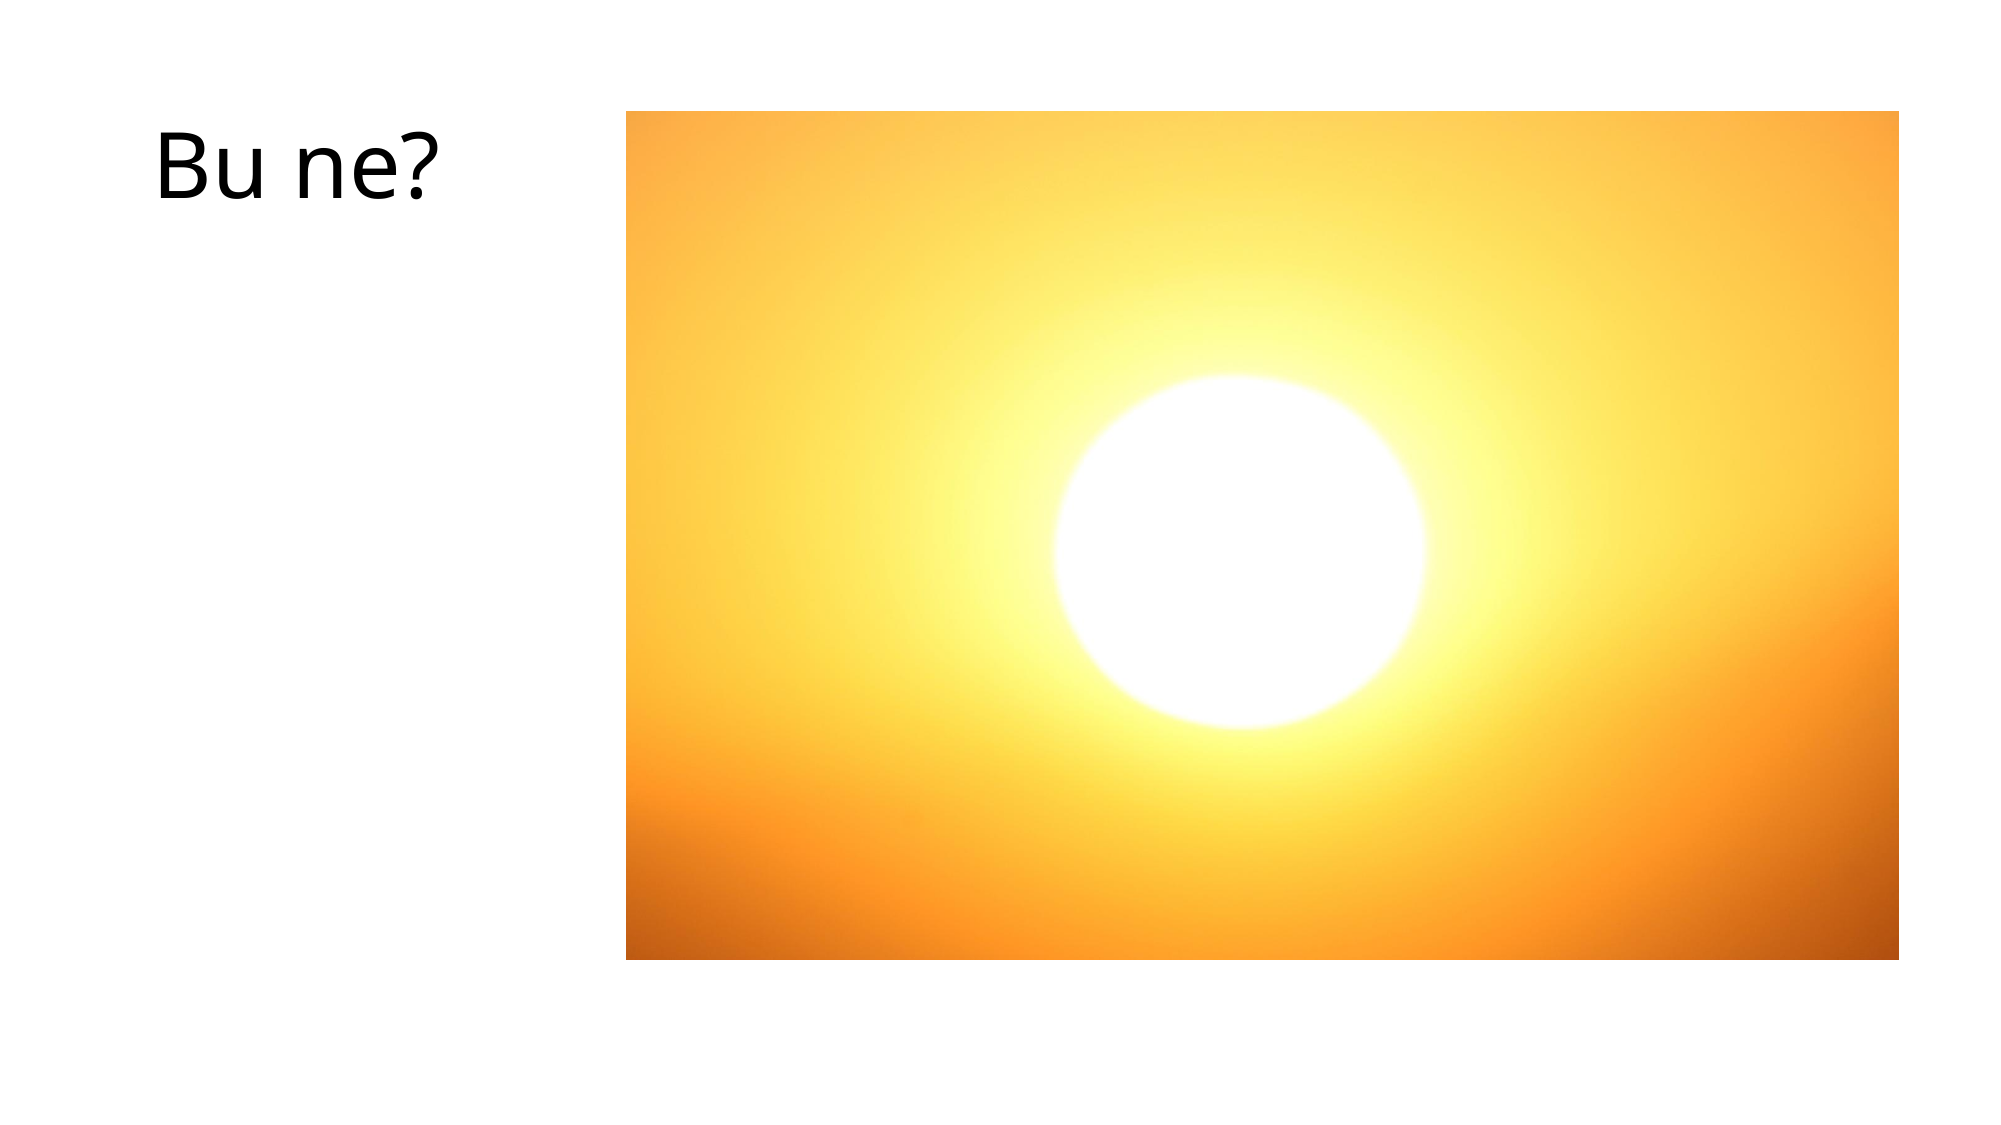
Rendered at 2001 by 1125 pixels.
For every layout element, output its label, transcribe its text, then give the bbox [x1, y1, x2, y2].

title Bu ne? [137, 59, 1863, 278]
picture [626, 111, 1899, 960]
